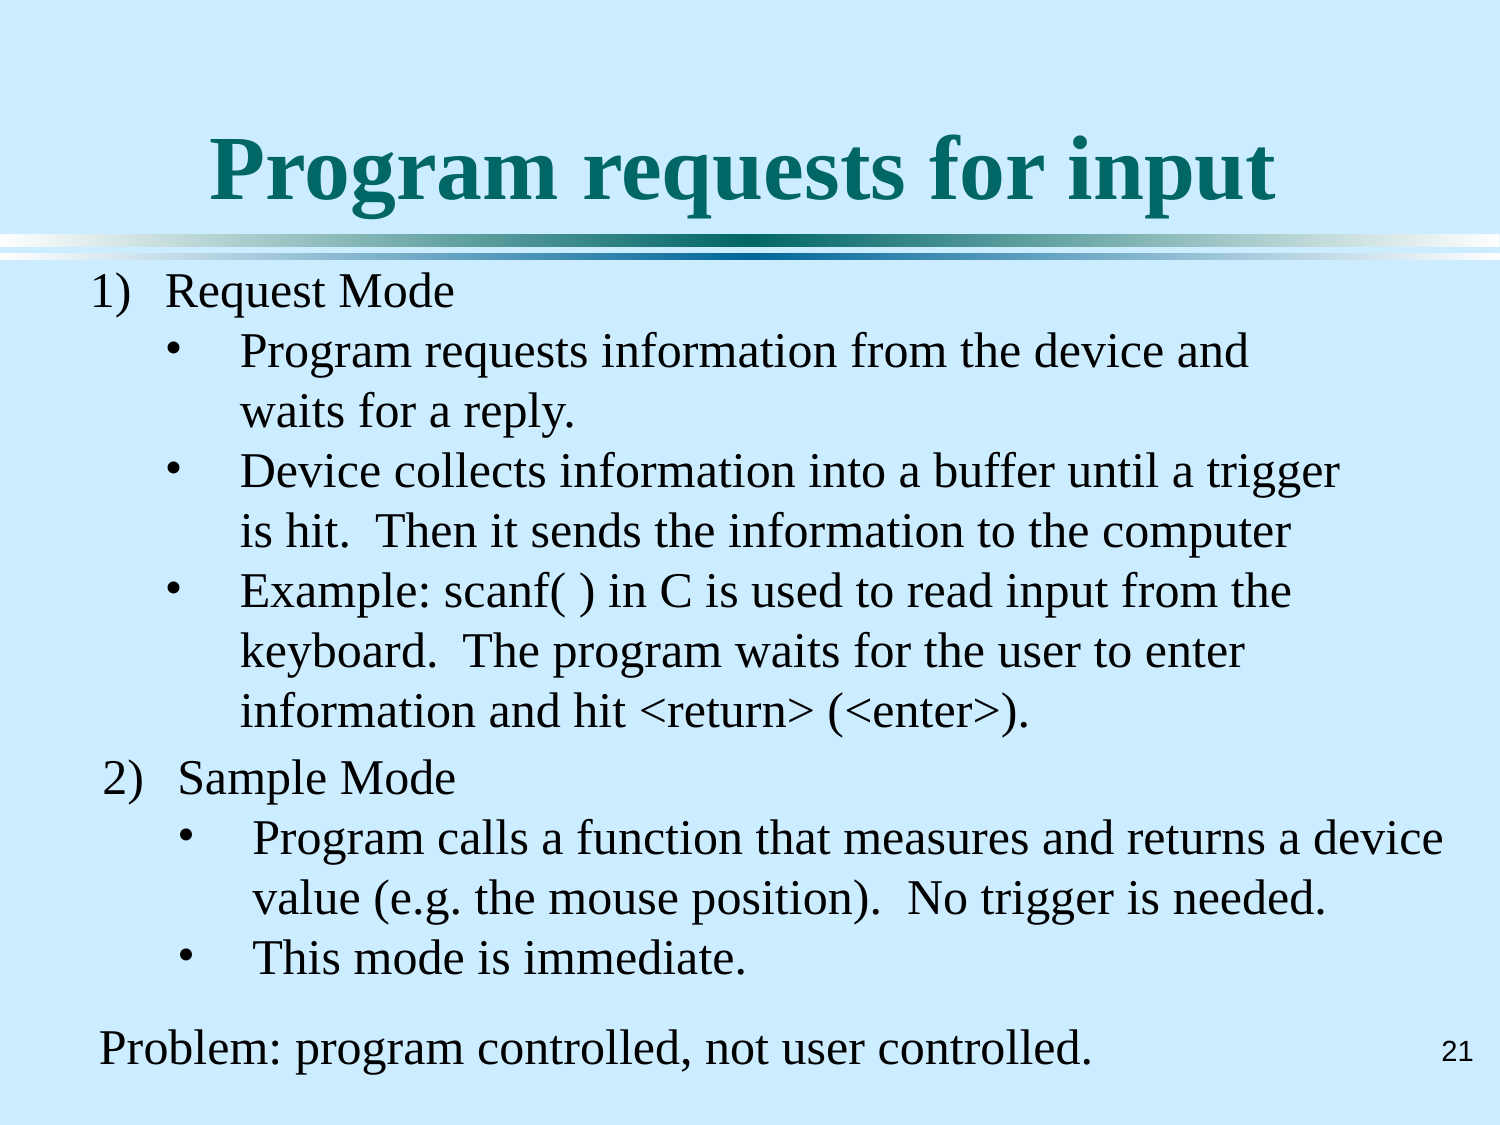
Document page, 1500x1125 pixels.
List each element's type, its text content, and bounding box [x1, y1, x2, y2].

title Program requests for input [99, 37, 1388, 225]
text_box Problem: program controlled, not user controlled. [84, 1006, 1109, 1082]
text_box 1) Request Mode Program requests information from the device and waits for a reply. Device collects information into a buffer until a trigger is hit. Then it sends the information to the computer Example: scanf( ) in C is used to read input from the keyboard. The program waits for the user to enter information and hit <return> (<enter>). [75, 249, 1378, 745]
text_box 2) Sample Mode Program calls a function that measures and returns a device value (e.g. the mouse position). No trigger is needed. This mode is immediate. [87, 737, 1475, 993]
